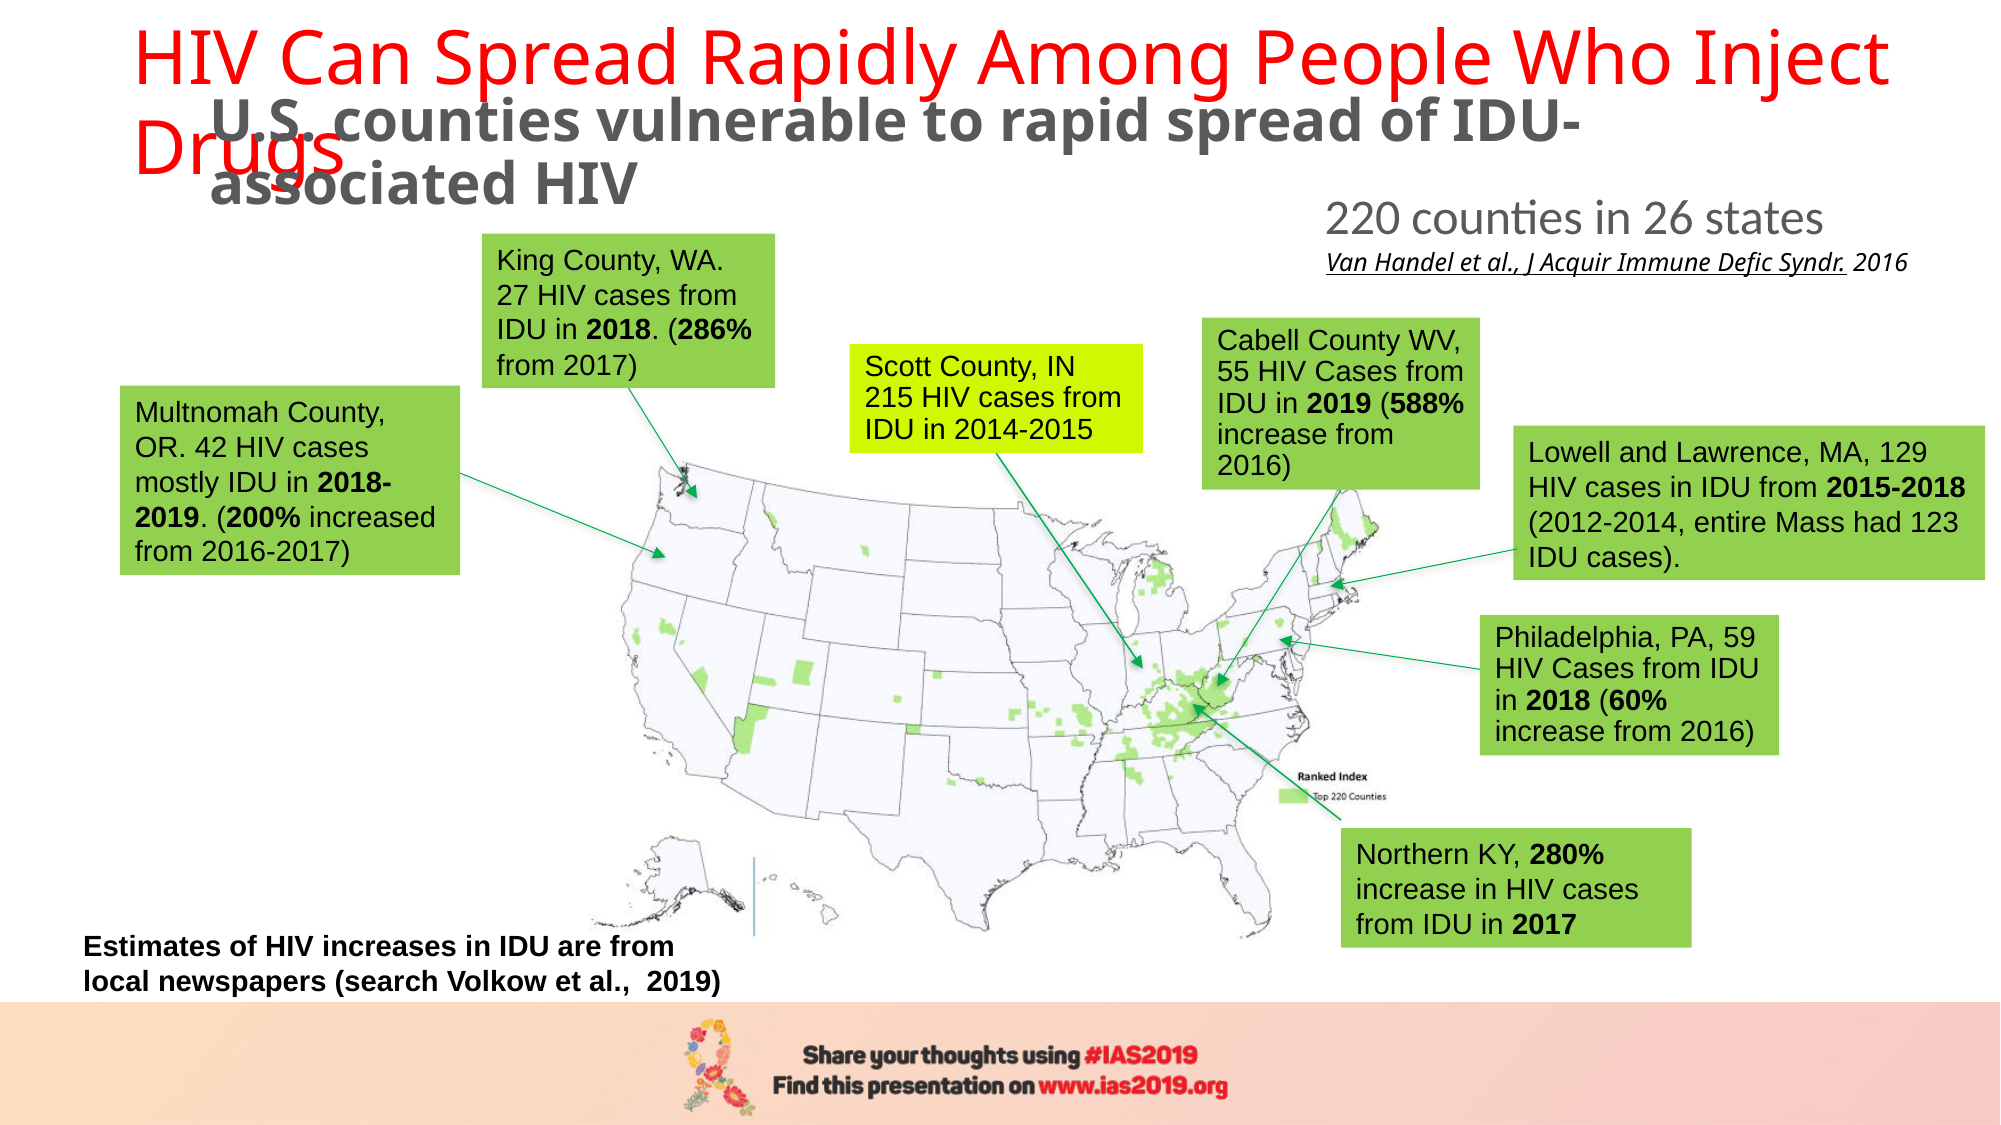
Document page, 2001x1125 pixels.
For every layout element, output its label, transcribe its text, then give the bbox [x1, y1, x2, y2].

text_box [1191, 703, 1342, 821]
text_box HIV Can Spread Rapidly Among People Who Inject Drugs [120, 3, 1941, 175]
title U.S. counties vulnerable to rapid spread of IDU-associated HIV [194, 98, 1863, 173]
picture [0, 1002, 2001, 1125]
text_box Estimates of HIV increases in IDU are from local newspapers (search Volkow et al., 2019) [68, 920, 744, 1005]
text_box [119, 176, 1986, 942]
